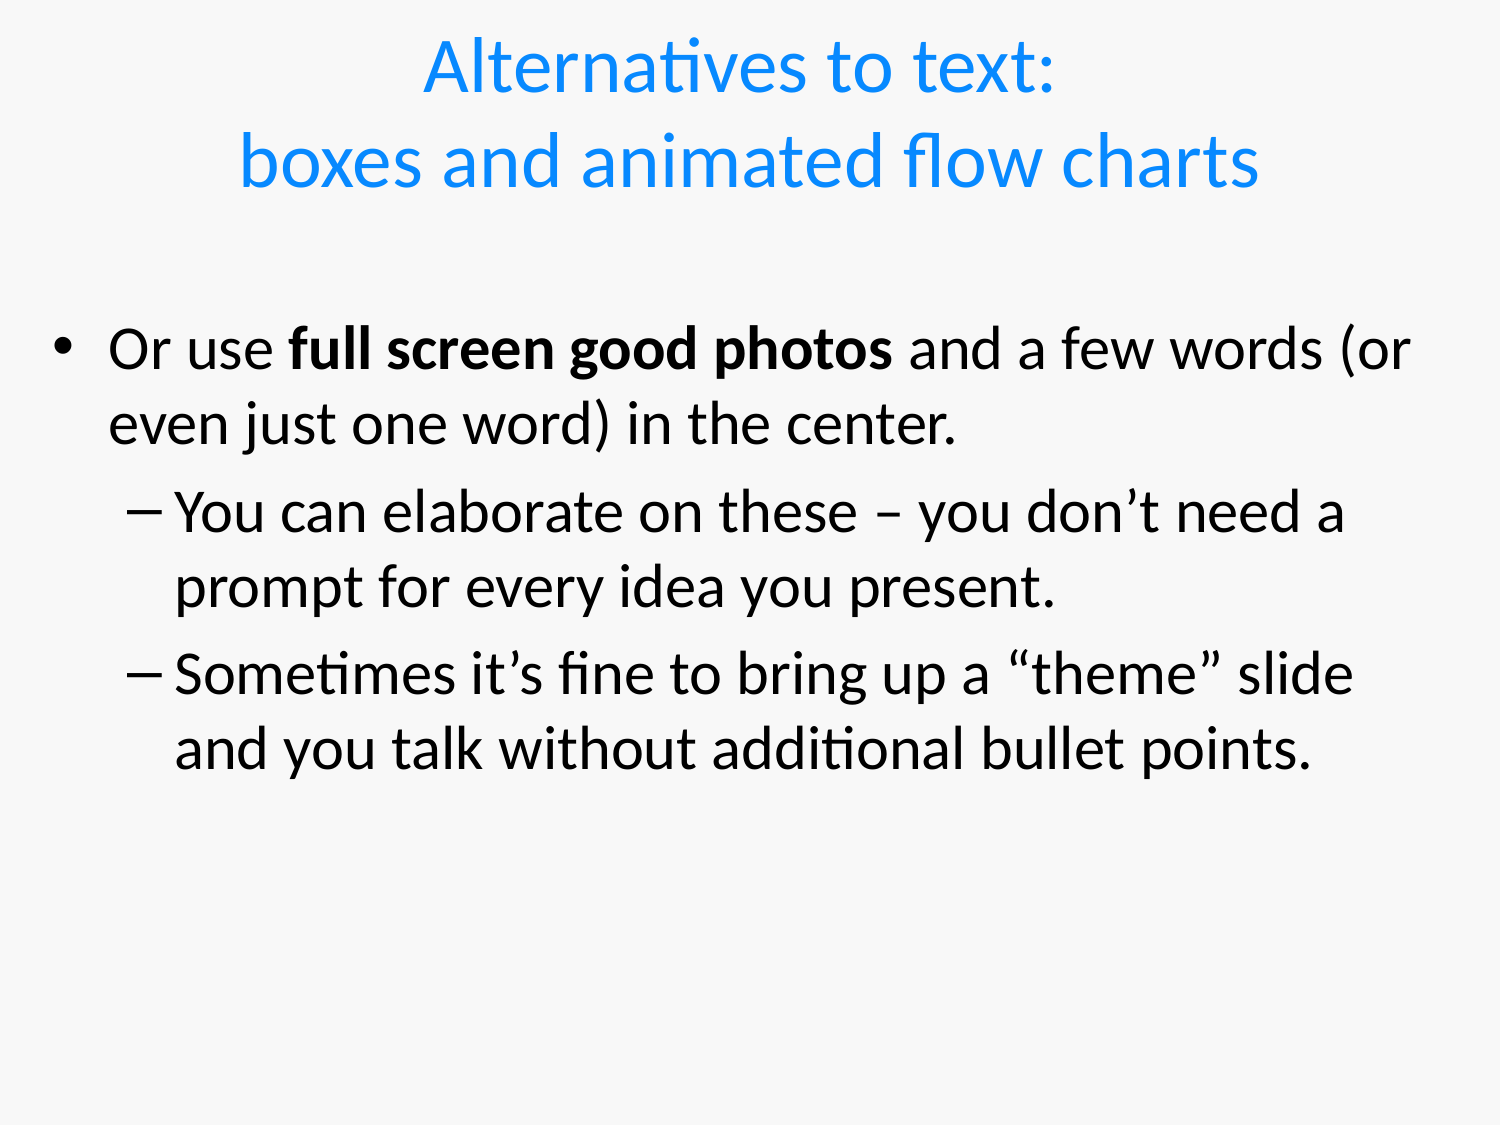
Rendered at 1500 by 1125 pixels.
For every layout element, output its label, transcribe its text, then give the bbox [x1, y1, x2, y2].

title Alternatives to text: boxes and animated flow charts [75, 45, 1425, 171]
list Or use full screen good photos and a few words (or even just one word) in the center. You can elaborate on these – you don’t need a prompt for every idea you present. Sometimes it’s fine to bring up a “theme” slide and you talk without additional bullet points. [37, 299, 1463, 959]
